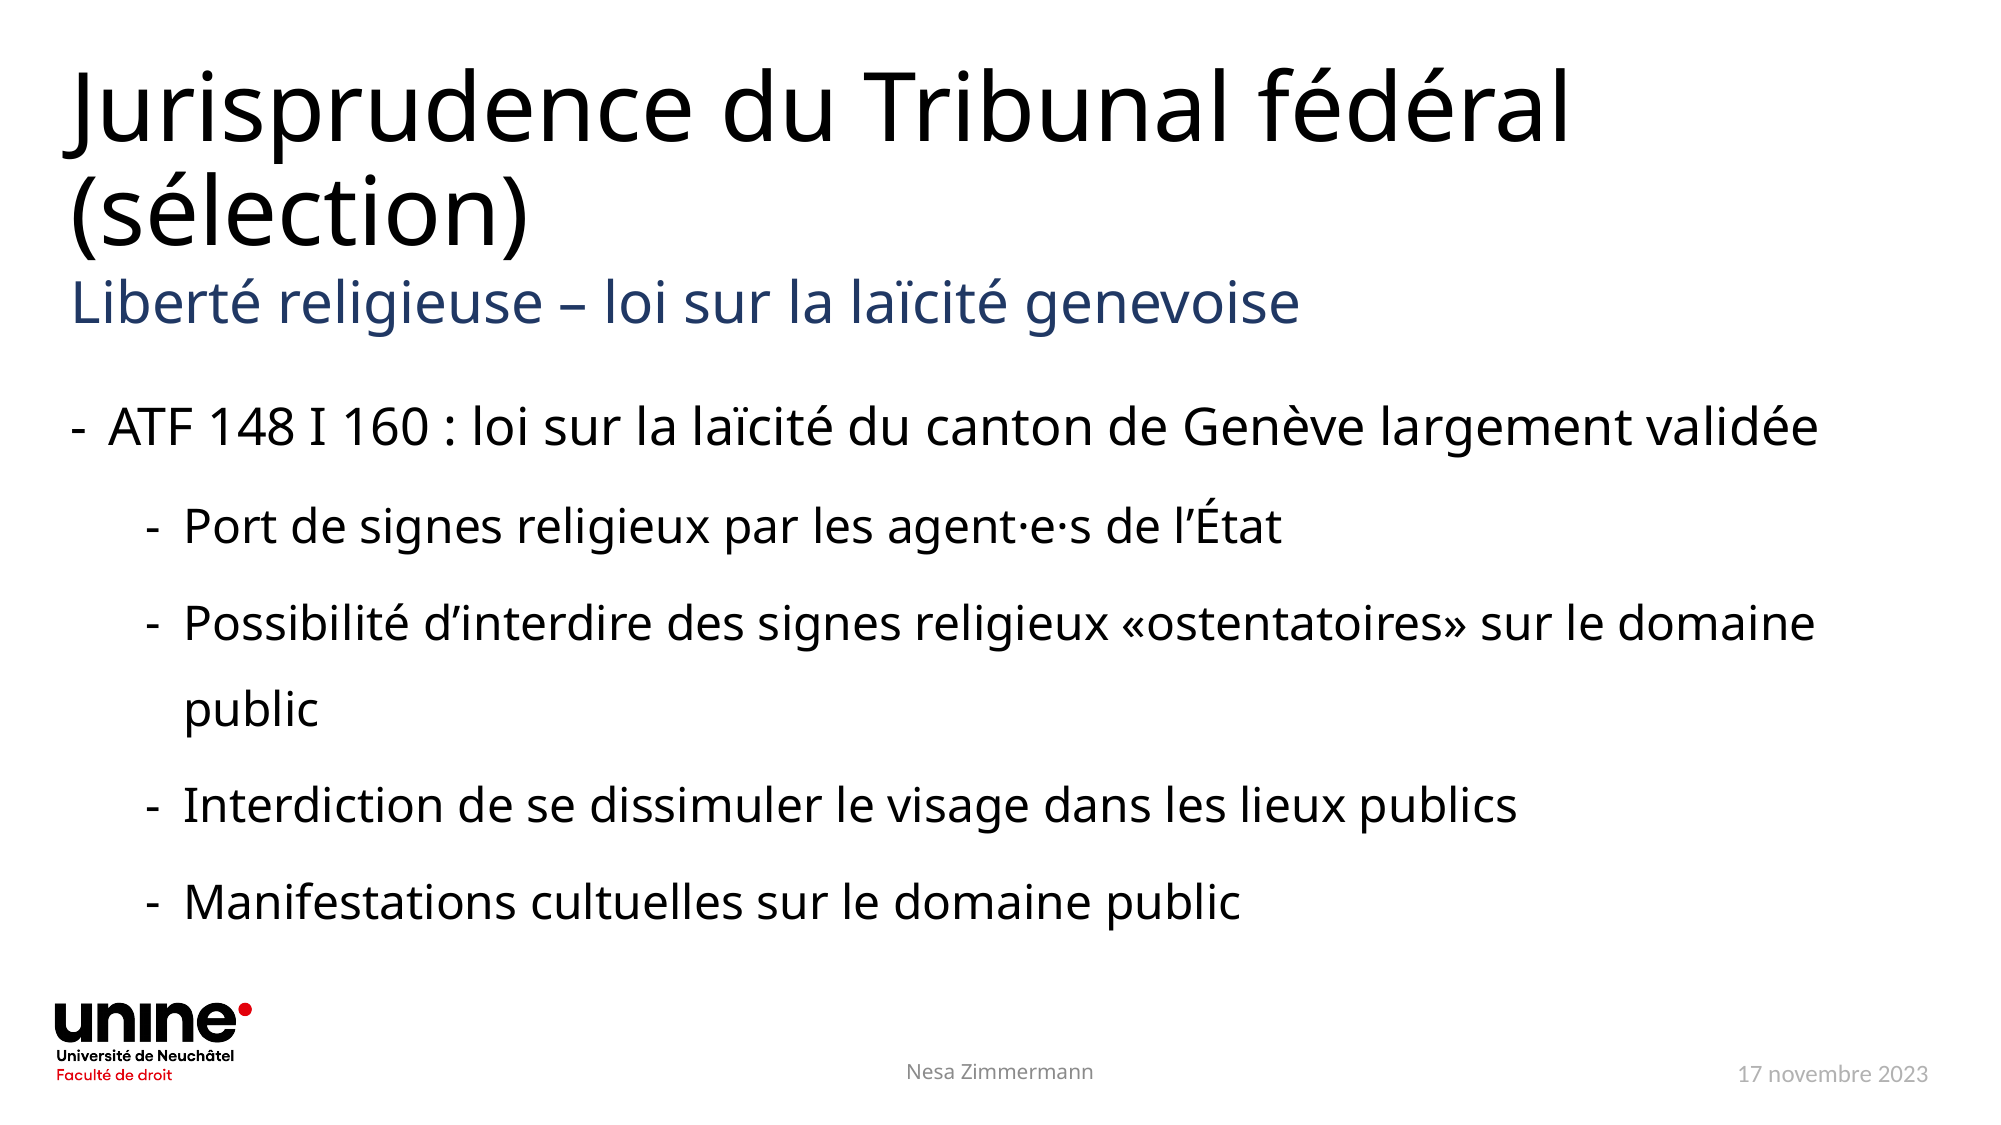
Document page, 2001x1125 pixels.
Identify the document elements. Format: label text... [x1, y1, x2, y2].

footer Nesa Zimmermann [662, 1042, 1338, 1103]
picture [54, 1001, 253, 1082]
list Liberté religieuse – loi sur la laïcité genevoise ATF 148 I 160 : loi sur la laïcité du canton de Genève largement validée Port de signes religieux par les agent·e·s de l’État Possibilité d’interdire des signes religieux «ostentatoires» sur le domaine public Interdiction de se dissimuler le visage dans les lieux publics Manifestations cultuelles sur le domaine public [55, 265, 1945, 922]
title Jurisprudence du Tribunal fédéral (sélection) [55, 81, 1945, 243]
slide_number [1529, 1042, 1945, 1103]
